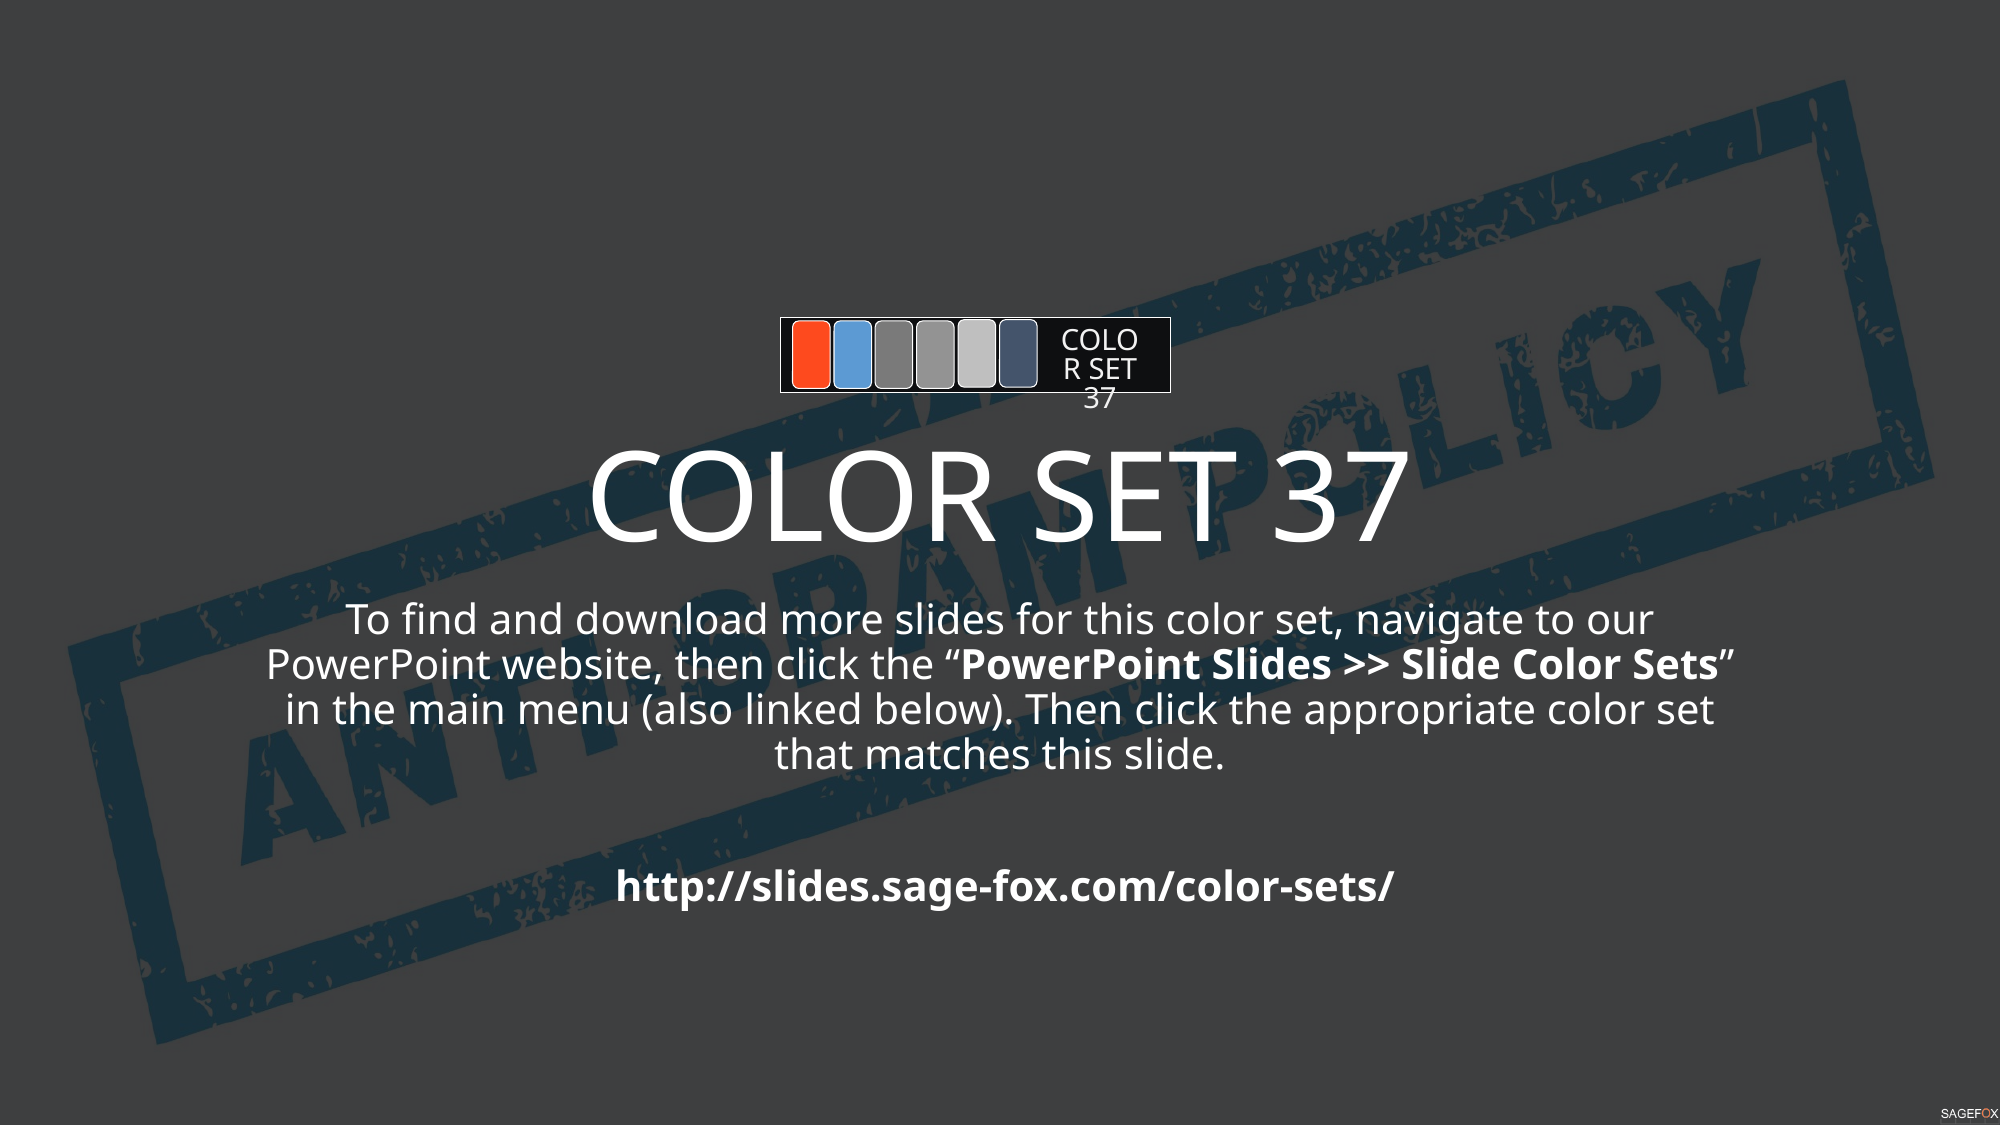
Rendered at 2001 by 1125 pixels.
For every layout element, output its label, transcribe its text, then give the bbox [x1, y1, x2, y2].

subtitle To find and download more slides for this color set, navigate to our PowerPoint website, then click the “PowerPoint Slides >> Slide Color Sets” in the main menu (also linked below). Then click the appropriate color set that matches this slide. http://slides.sage-fox.com/color-sets/ [249, 590, 1750, 863]
picture [1940, 0, 2001, 1125]
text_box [780, 317, 1171, 395]
title COLOR SET 37 [249, 184, 1750, 576]
